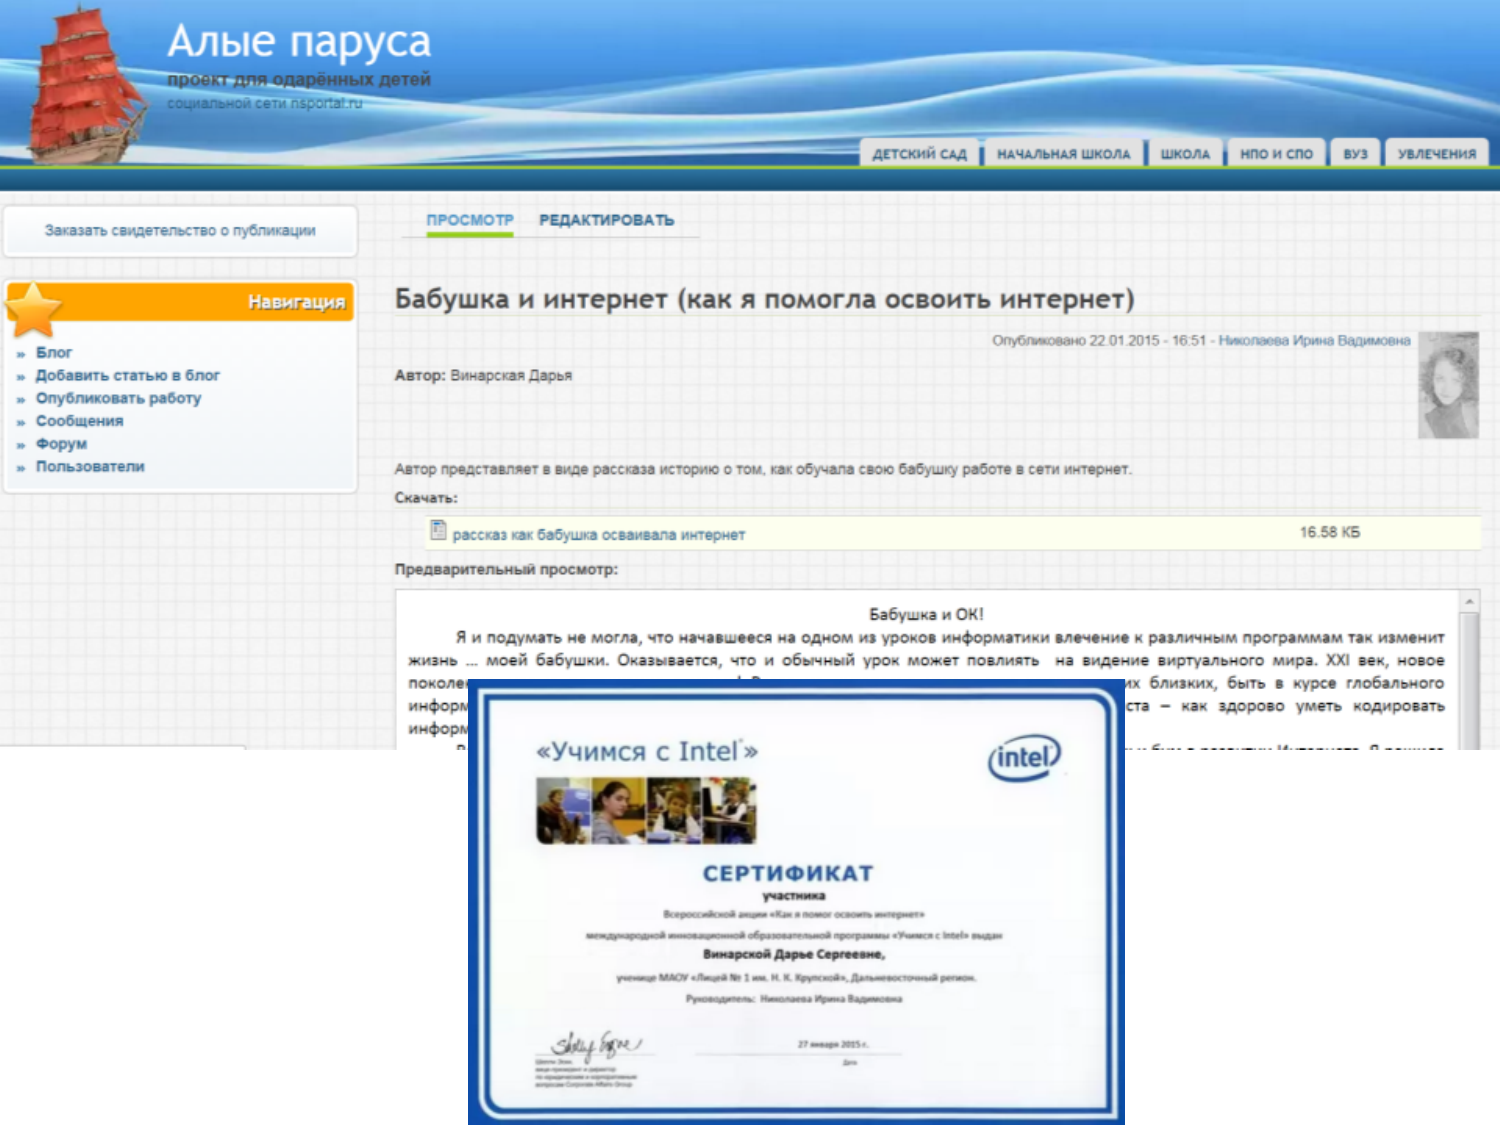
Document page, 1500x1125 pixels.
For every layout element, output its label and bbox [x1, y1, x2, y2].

picture [468, 679, 1125, 1125]
list [0, 0, 1500, 751]
